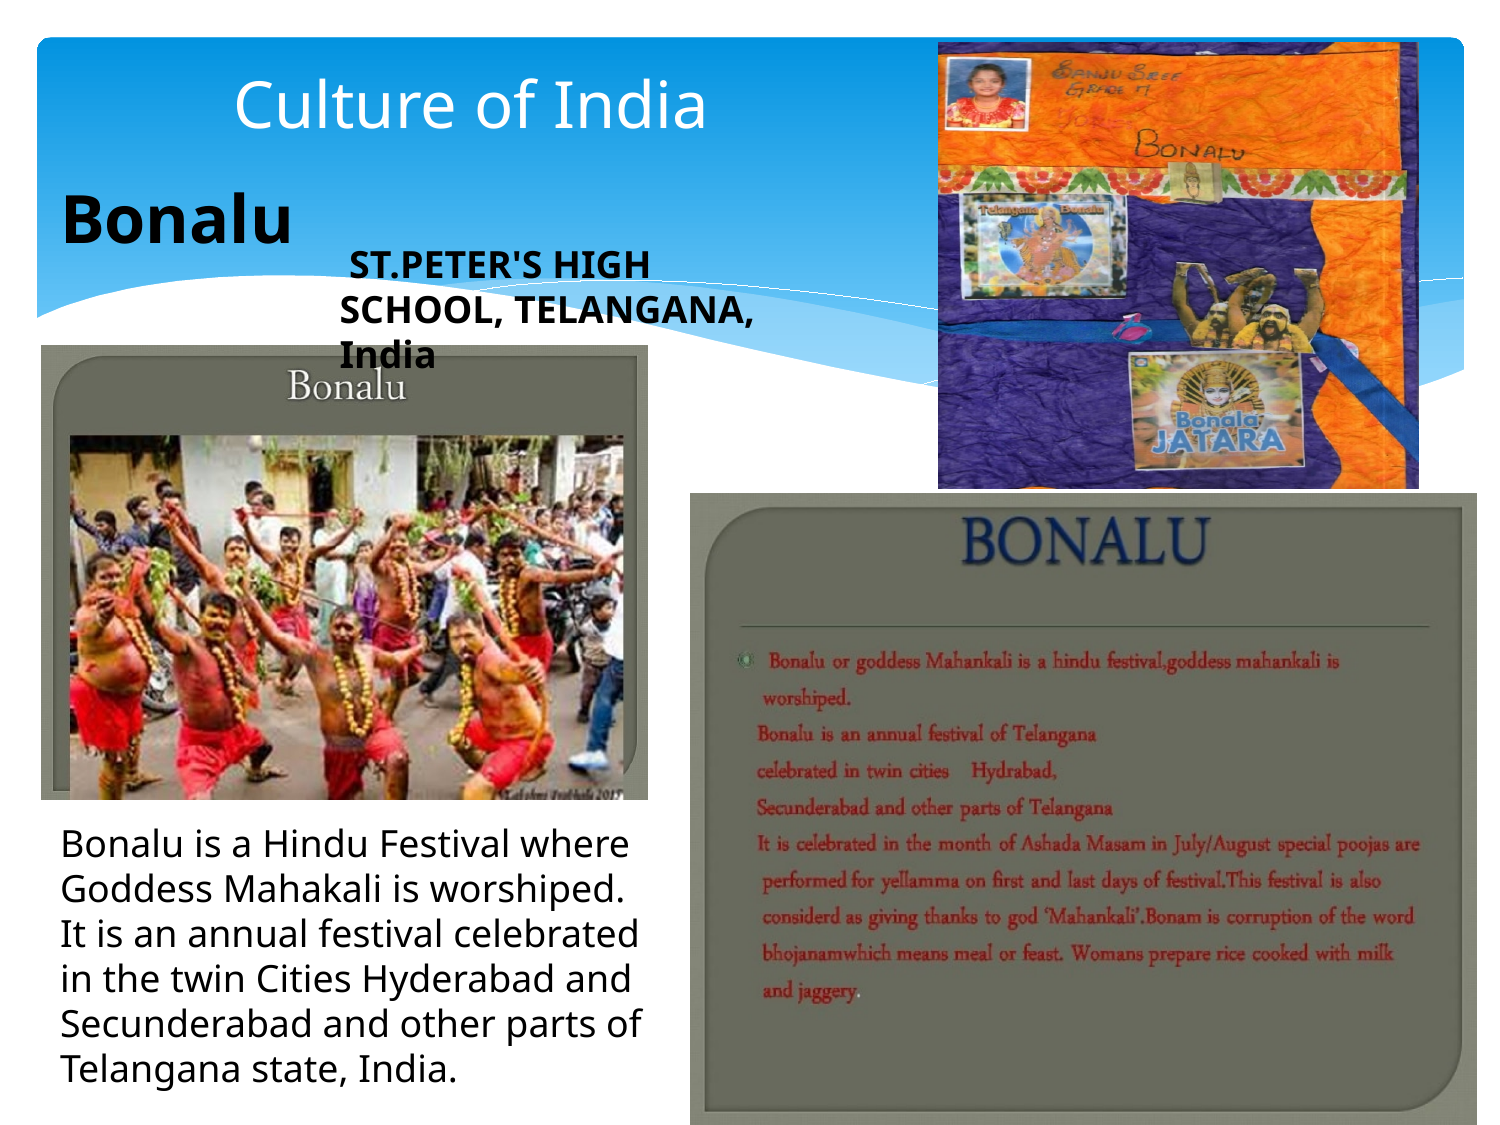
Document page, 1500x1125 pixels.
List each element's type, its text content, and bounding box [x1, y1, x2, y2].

picture [690, 493, 1478, 1125]
text_box Bonalu is a Hindu Festival where Goddess Mahakali is worshiped. It is an annual festival celebrated in the twin Cities Hyderabad and Secunderabad and other parts of Telangana state, India. [45, 812, 666, 1125]
text_box Bonalu [45, 169, 325, 265]
text_box ST.PETER'S HIGH SCHOOL, TELANGANA, India [324, 233, 803, 384]
picture [40, 344, 648, 800]
title Culture of India [75, 55, 869, 149]
picture [938, 43, 1420, 490]
